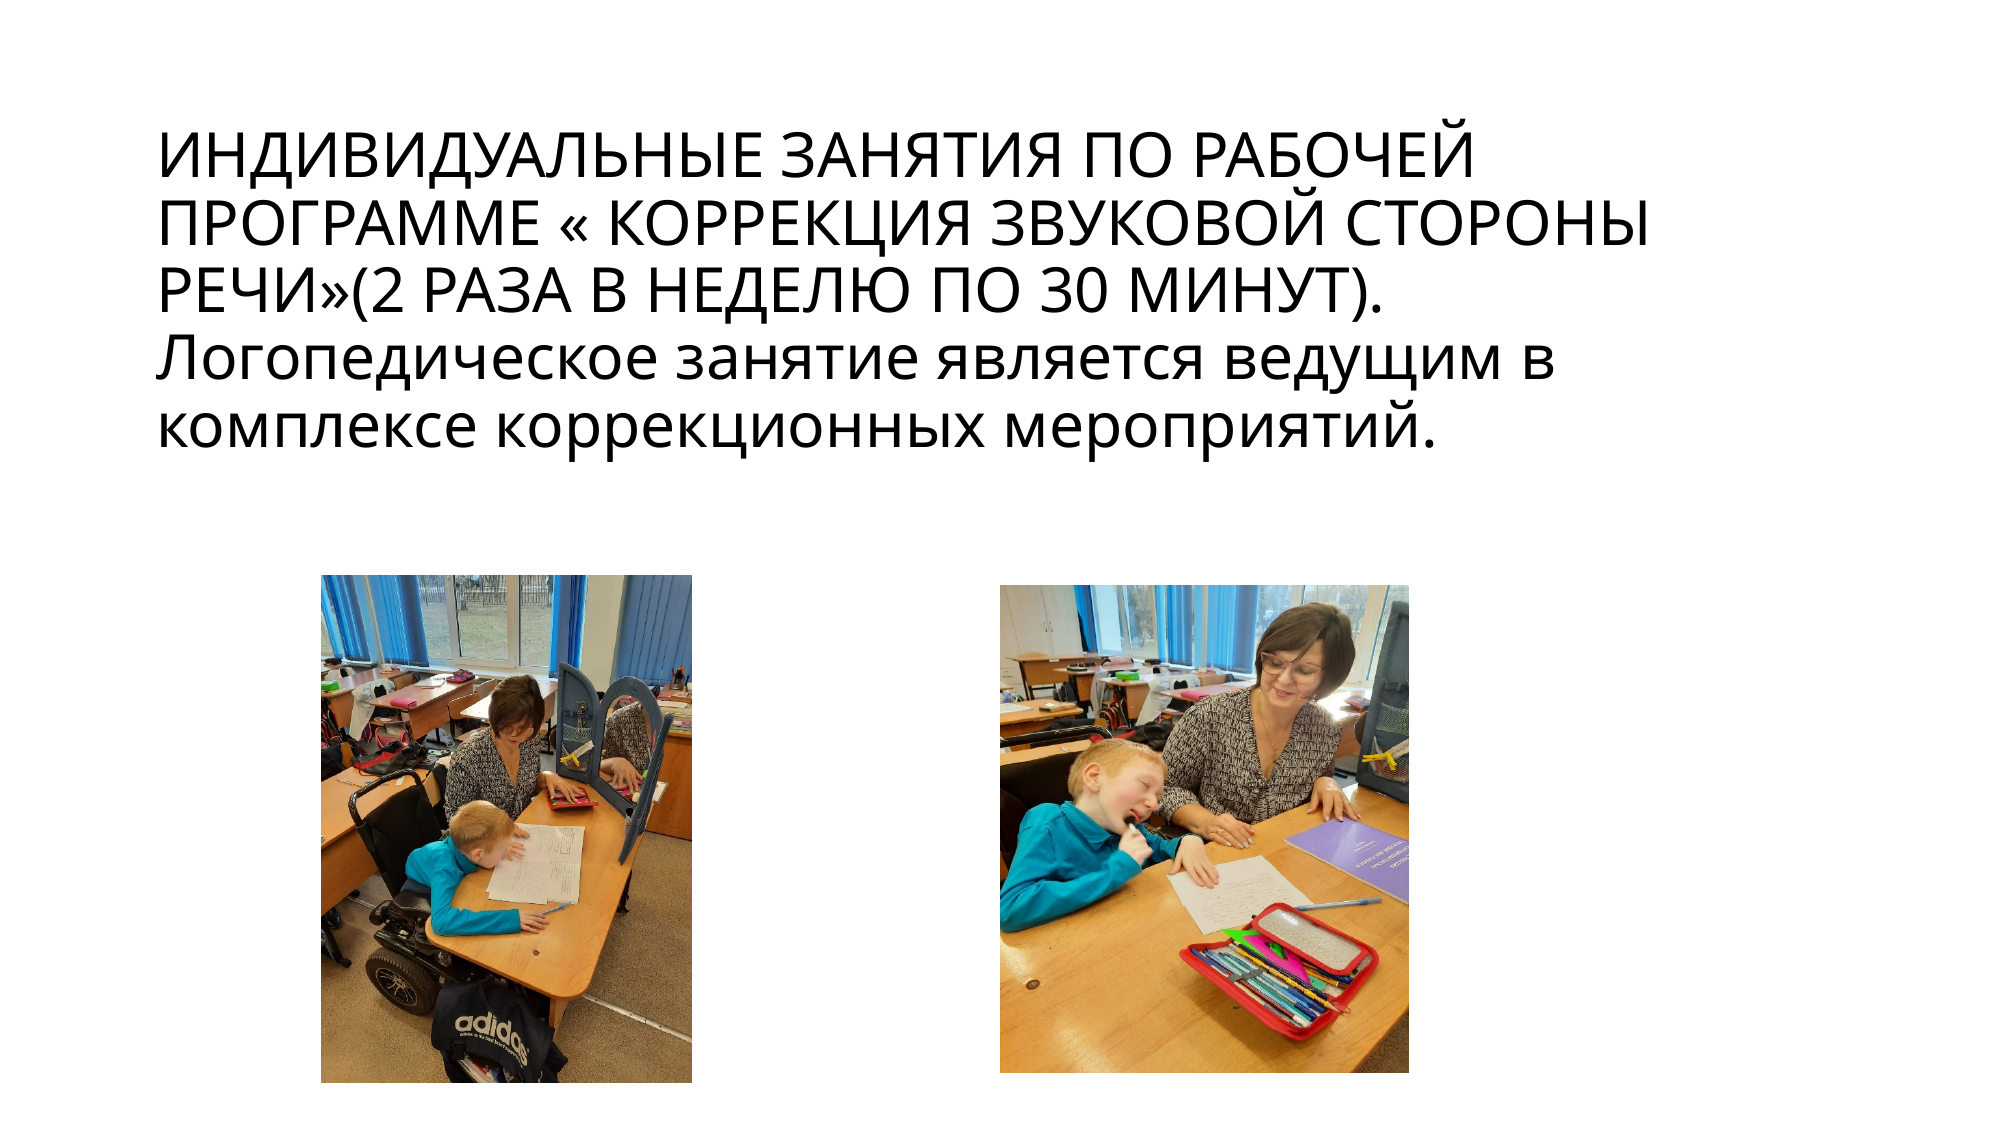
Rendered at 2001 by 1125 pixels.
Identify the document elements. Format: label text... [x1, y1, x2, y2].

picture [321, 574, 692, 1083]
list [1000, 585, 1409, 1073]
title ИНДИВИДУАЛЬНЫЕ ЗАНЯТИЯ ПО РАБОЧЕЙ ПРОГРАММЕ « КОРРЕКЦИЯ ЗВУКОВОЙ СТОРОНЫ РЕЧИ»(2 РАЗА В НЕДЕЛЮ ПО 30 МИНУТ). Логопедическое занятие является ведущим в комплексе коррекционных мероприятий. [141, 115, 1860, 470]
